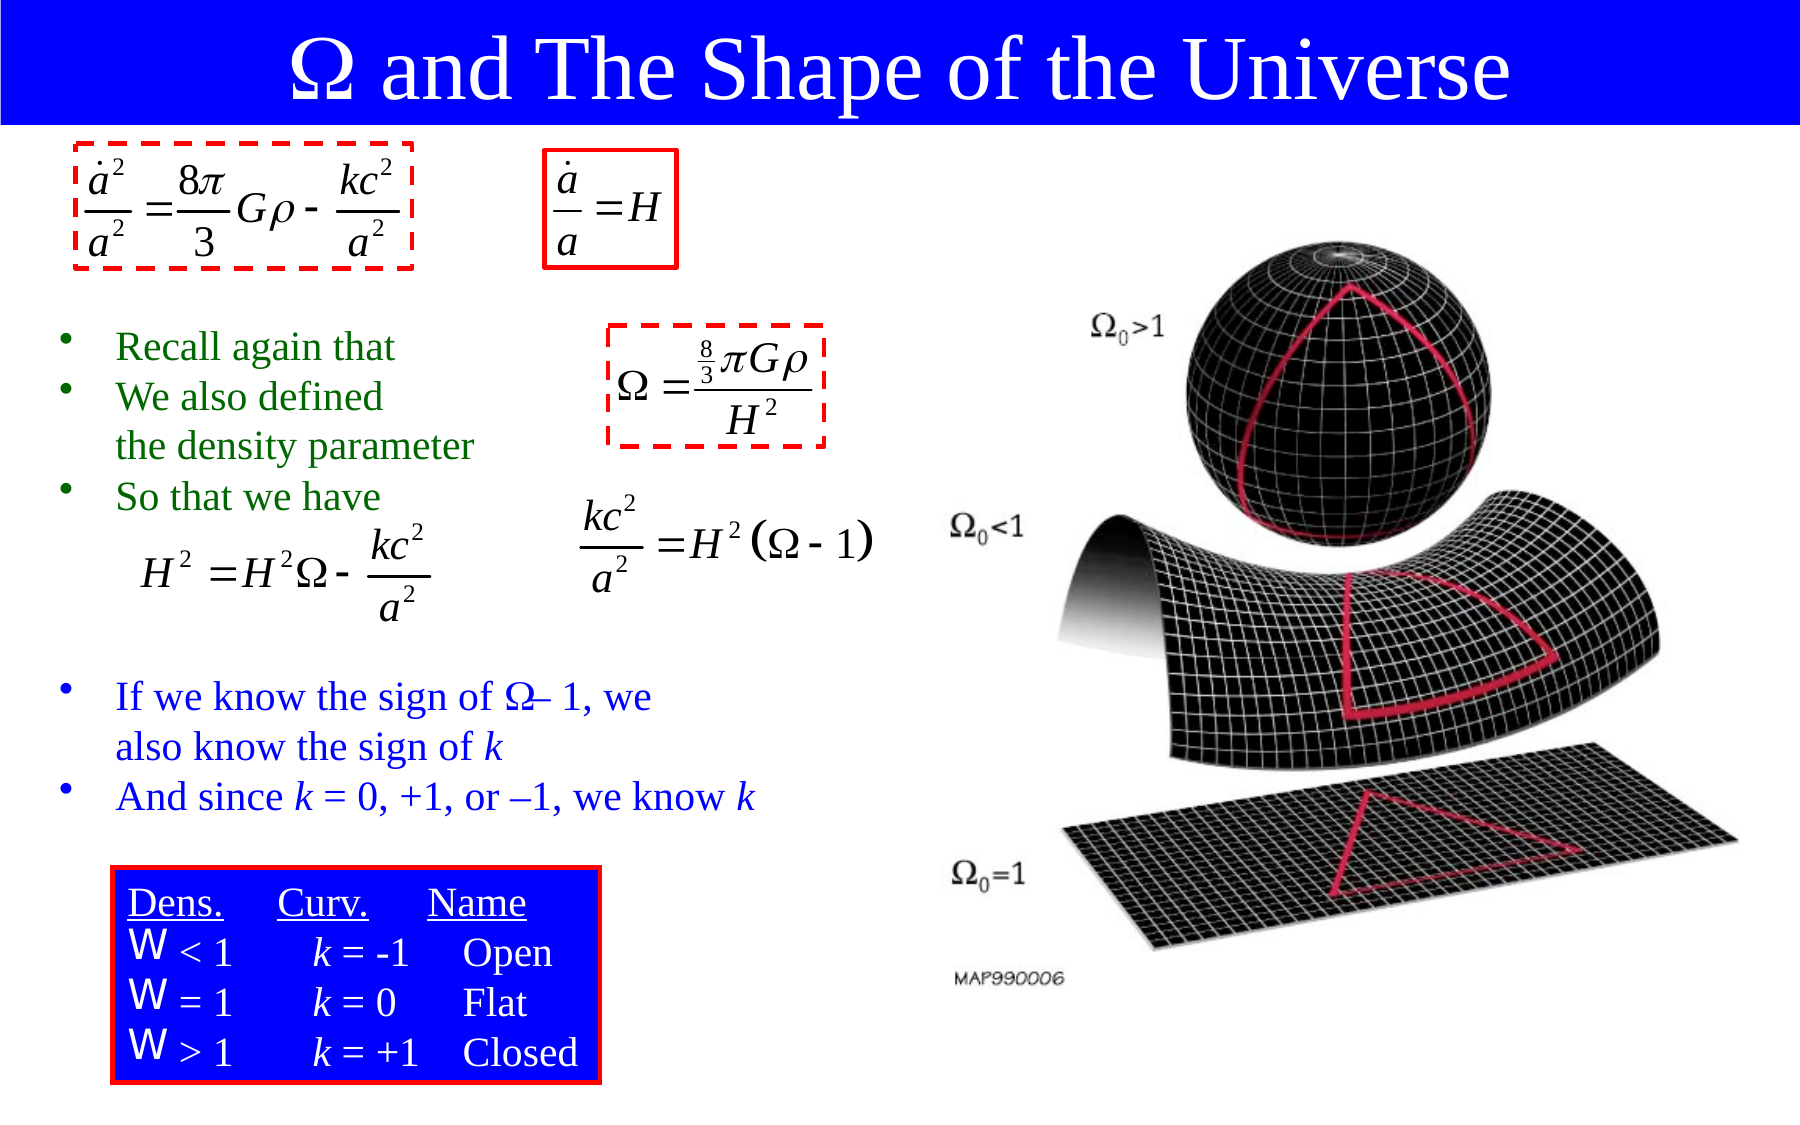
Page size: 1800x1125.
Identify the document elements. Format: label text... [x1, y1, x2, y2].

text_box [132, 510, 440, 632]
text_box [610, 327, 822, 445]
text_box Dens. Curv. Name < 1 k = -1 Open = 1 k = 0 Flat > 1 k = +1 Closed [112, 867, 600, 1083]
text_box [546, 152, 675, 266]
text_box Recall again that We also defined the density parameter So that we have If we know the sign of  – 1, we also know the sign of k And since k = 0, +1, or –1, we know k [44, 310, 924, 826]
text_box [77, 145, 410, 267]
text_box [572, 481, 876, 603]
picture [929, 213, 1800, 997]
text_box  and The Shape of the Universe [0, 0, 1800, 125]
